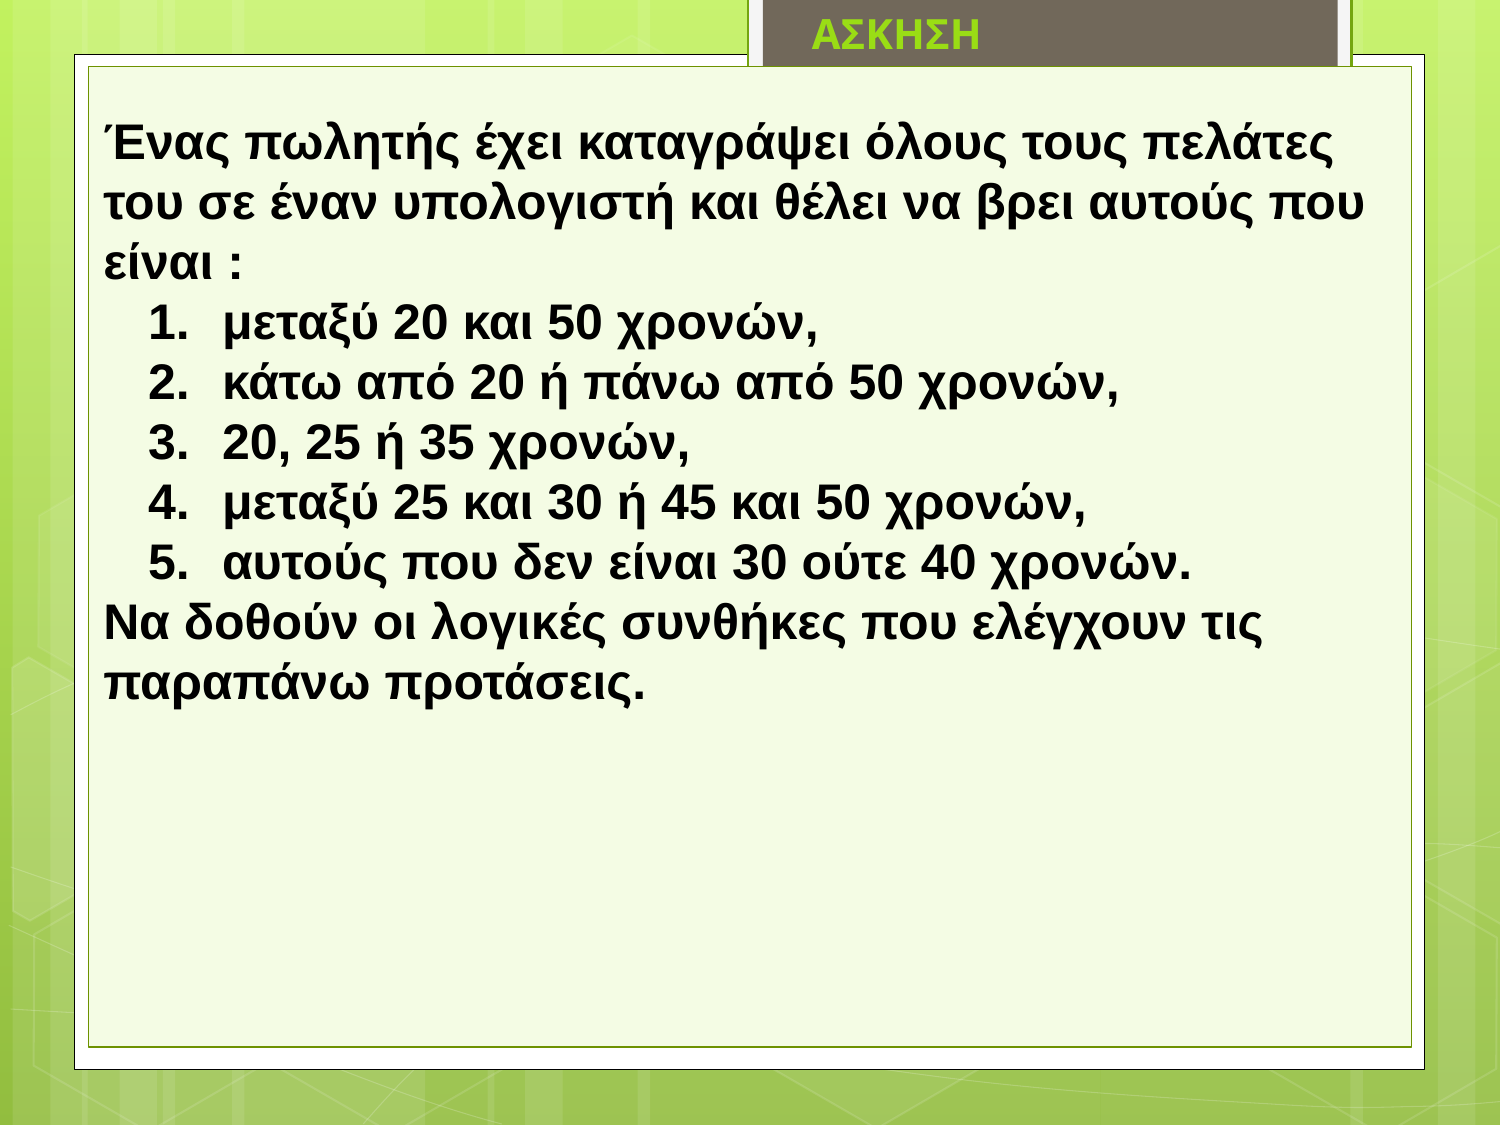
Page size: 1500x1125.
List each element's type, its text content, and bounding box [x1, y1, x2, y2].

text_box [87, 65, 1413, 1048]
text_box ΑΣΚΗΣΗ [797, 0, 997, 65]
text_box Ένας πωλητής έχει καταγράψει όλους τους πελάτες του σε έναν υπολογιστή και θέλει να βρει αυτούς που είναι : μεταξύ 20 και 50 χρονών, κάτω από 20 ή πάνω από 50 χρονών, 20, 25 ή 35 χρονών, μεταξύ 25 και 30 ή 45 και 50 χρονών, αυτούς που δεν είναι 30 ούτε 40 χρονών. Να δοθούν οι λογικές συνθήκες που ελέγχουν τις παραπάνω προτάσεις. [88, 101, 1412, 717]
